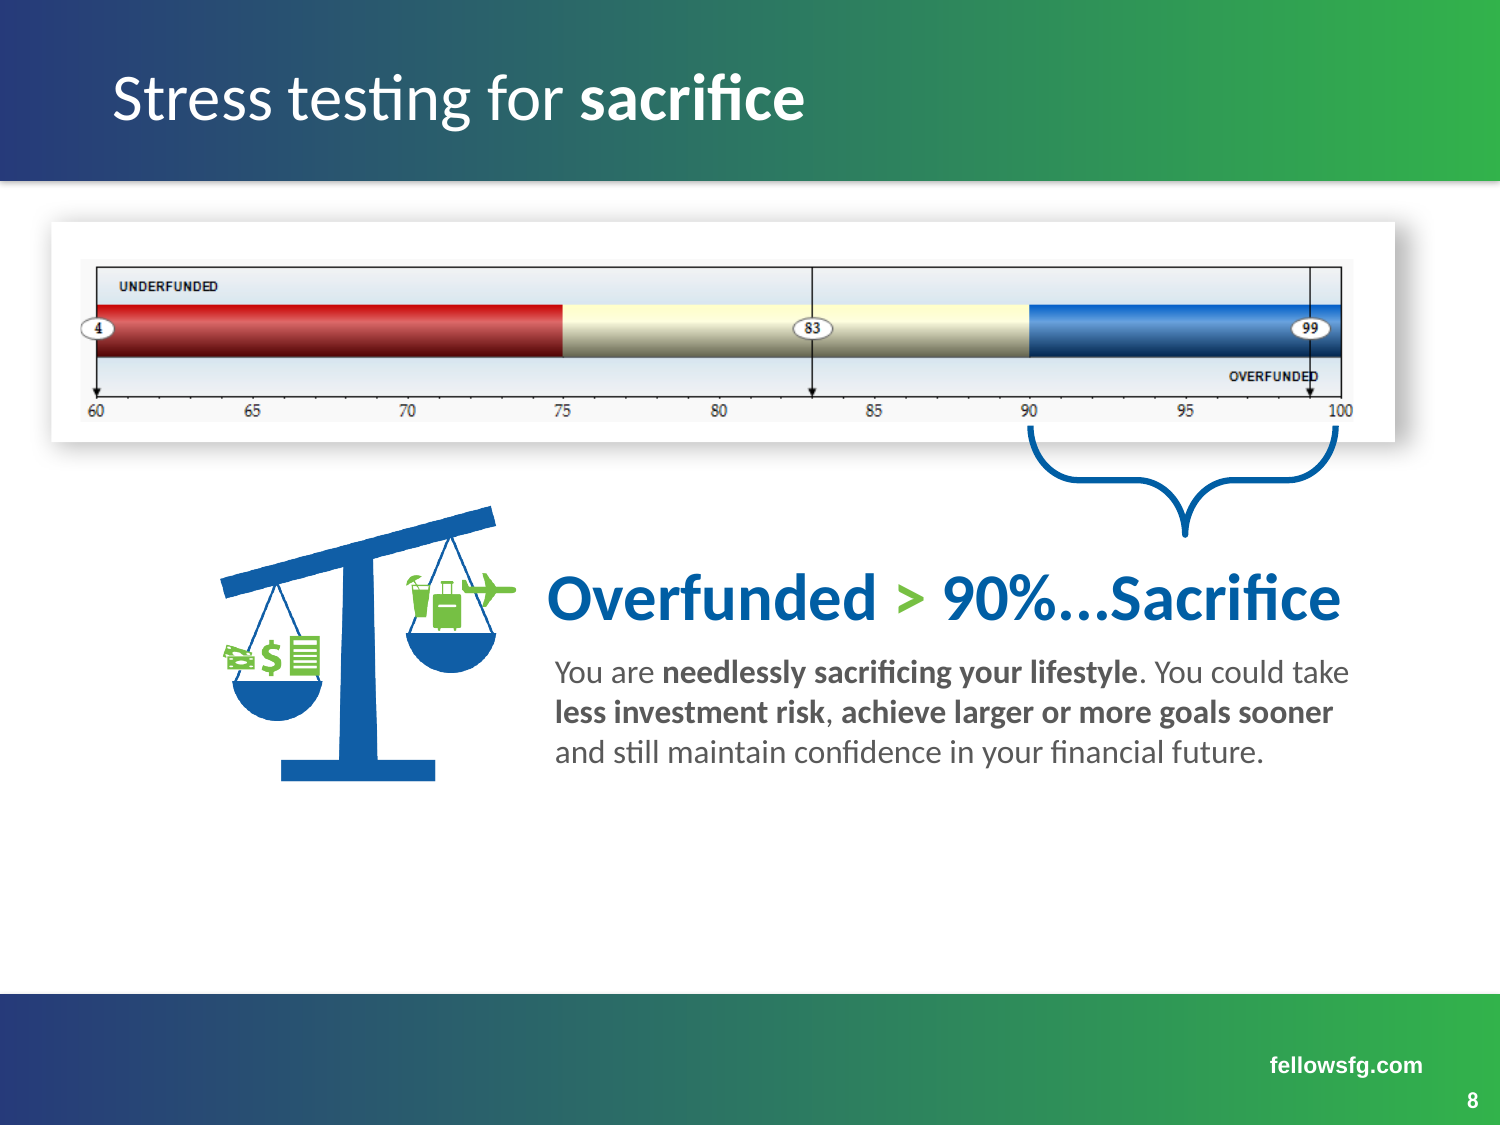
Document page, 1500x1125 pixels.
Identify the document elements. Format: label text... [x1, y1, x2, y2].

text_box Overfunded > 90%...Sacrifice [618, 546, 1357, 641]
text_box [51, 221, 1396, 535]
text_box You are needlessly sacrificing your lifestyle. You could take less investment risk, achieve larger or more goals sooner and still maintain confidence in your financial future. [618, 643, 1369, 778]
picture [94, 535, 614, 917]
title Stress testing for sacrifice [82, 46, 1500, 227]
